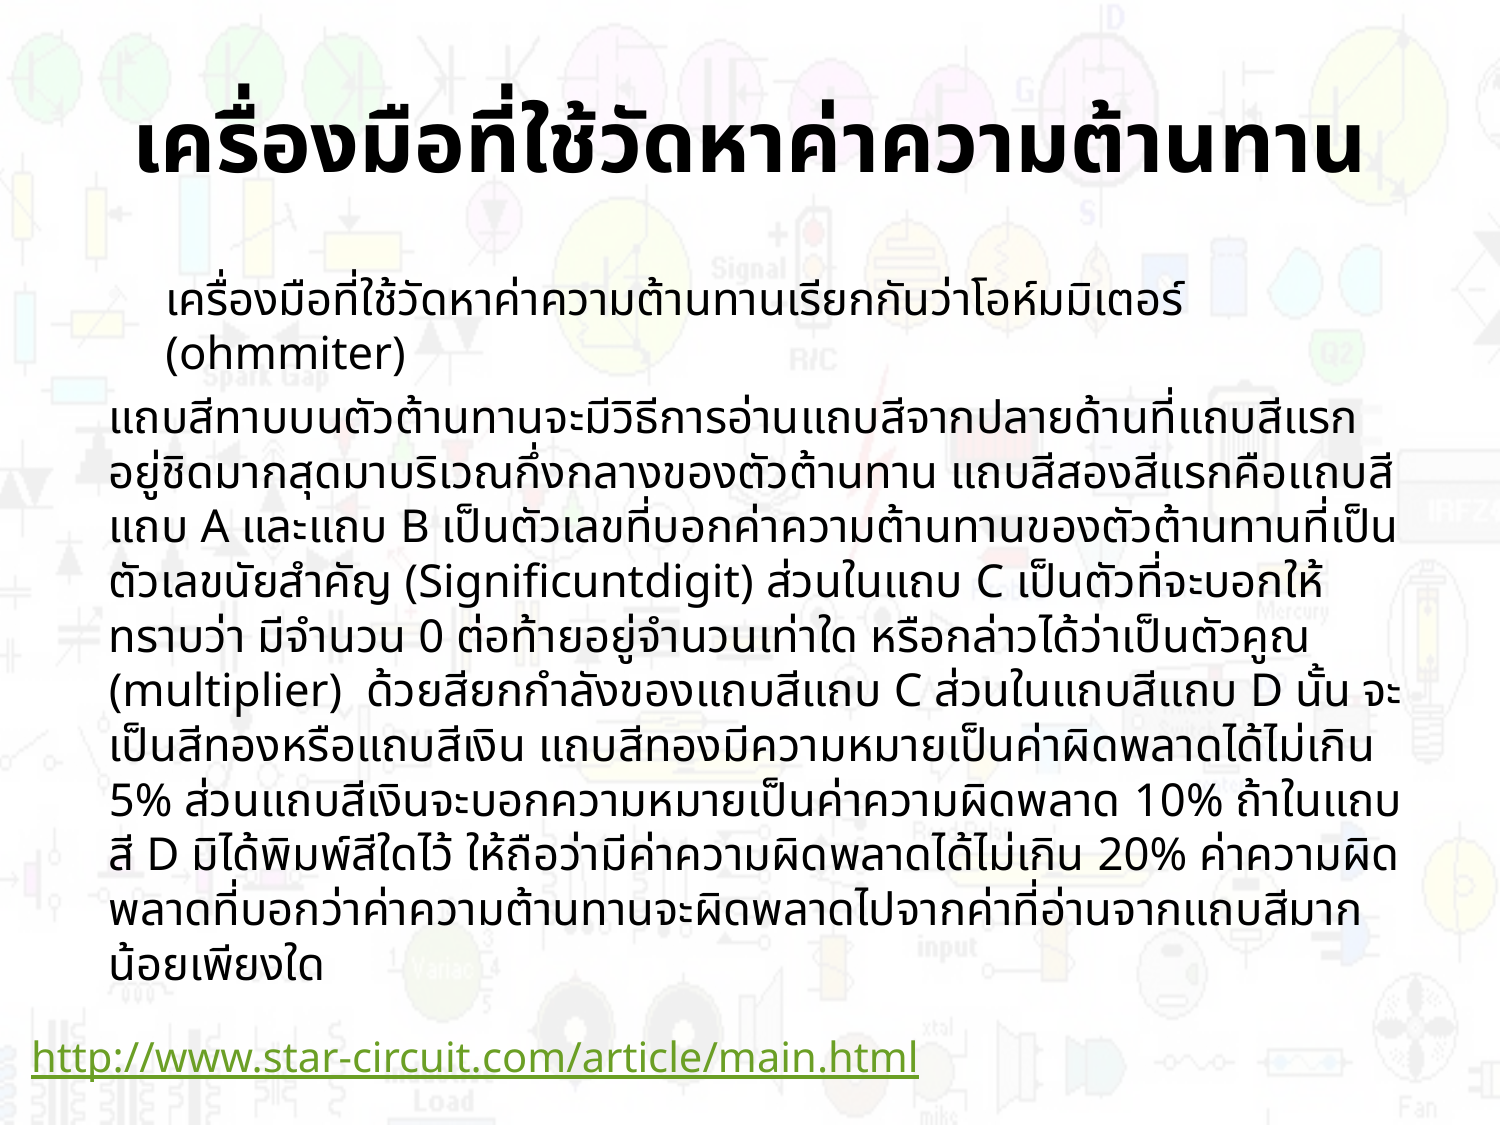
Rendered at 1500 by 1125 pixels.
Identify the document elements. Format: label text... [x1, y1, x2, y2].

text_box http://www.star-circuit.com/article/main.html [16, 1023, 934, 1095]
list เครื่องมือที่ใช้วัดหาค่าความต้านทานเรียกกันว่าโอห์มมิเตอร์ (ohmmiter) แถบสีทาบบนตัวต้านทานจะมีวิธีการอ่านแถบสีจากปลายด้านที่แถบสีแรกอยู่ชิดมากสุดมาบริเวณกึ่งกลางของตัวต้านทาน แถบสีสองสีแรกคือแถบสีแถบ A และแถบ B เป็นตัวเลขที่บอกค่าความต้านทานของตัวต้านทานที่เป็นตัวเลขนัยสำคัญ (Significuntdigit) ส่วนในแถบ C เป็นตัวที่จะบอกให้ทราบว่า มีจำนวน 0 ต่อท้ายอยู่จำนวนเท่าใด หรือกล่าวได้ว่าเป็นตัวคูณ (multiplier) ด้วยสียกกำลังของแถบสีแถบ C ส่วนในแถบสีแถบ D นั้น จะเป็นสีทองหรือแถบสีเงิน แถบสีทองมีความหมายเป็นค่าผิดพลาดได้ไม่เกิน 5% ส่วนแถบสีเงินจะบอกความหมายเป็นค่าความผิดพลาด 10% ถ้าในแถบสี D มิได้พิมพ์สีใดไว้ ให้ถือว่ามีค่าความผิดพลาดได้ไม่เกิน 20% ค่าความผิดพลาดที่บอกว่าค่าความต้านทานจะผิดพลาดไปจากค่าที่อ่านจากแถบสีมากน้อยเพียงใด [75, 262, 1424, 1005]
title เครื่องมือที่ใช้วัดหาค่าความต้านทาน [75, 45, 1425, 233]
